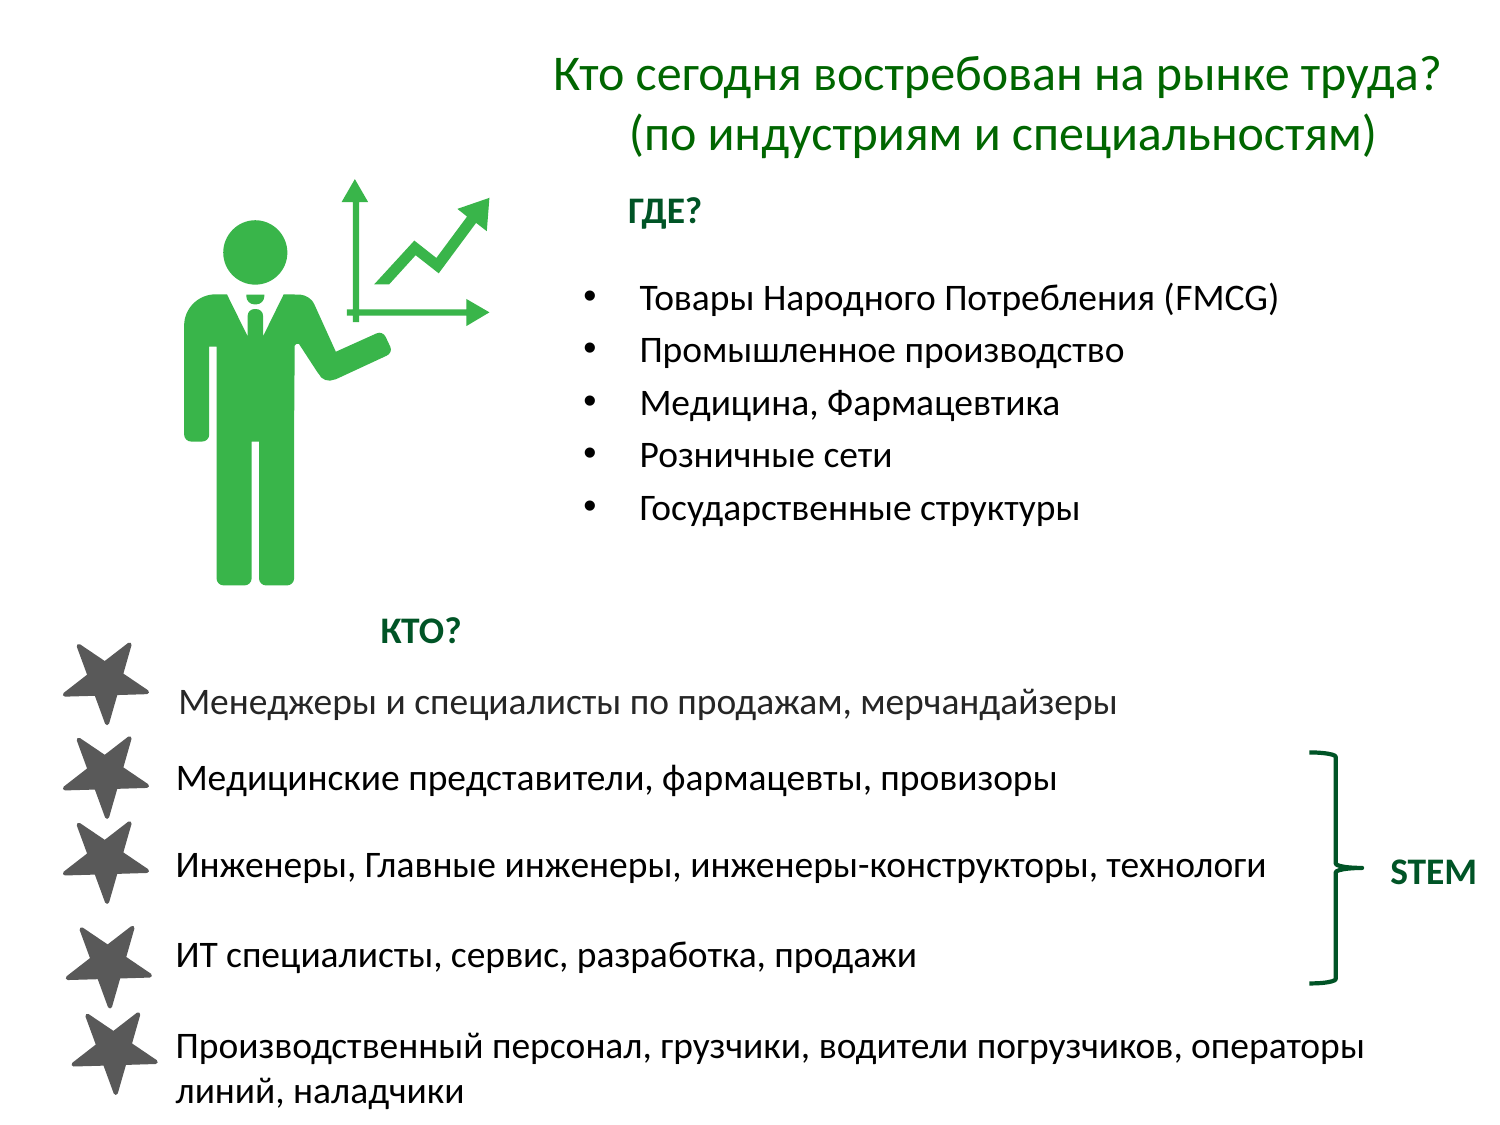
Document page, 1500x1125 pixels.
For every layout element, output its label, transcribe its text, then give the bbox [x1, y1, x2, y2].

text_box ГДЕ? [613, 179, 776, 239]
text_box [1309, 751, 1363, 985]
text_box [62, 642, 149, 726]
text_box STEM [1375, 840, 1500, 900]
text_box Инженеры, Главные инженеры, инженеры-конструкторы, технологи [160, 832, 1309, 893]
text_box Инженеры, Главные инженеры, инженеры-конструкторы, технологи [1337, 832, 1479, 893]
text_box Медицинские представители, фармацевты, провизоры [160, 745, 1204, 806]
text_box [62, 821, 149, 904]
text_box Производственный персонал, грузчики, водители погрузчиков, операторы линий, наладчики [160, 1013, 1479, 1118]
text_box ИТ специалисты, сервис, разработка, продажи [160, 922, 1156, 983]
list Товары Народного Потребления (FMCG) Промышленное производство Медицина, Фармацевтика Розничные сети Государственные структуры [568, 265, 1355, 580]
text_box [62, 736, 149, 819]
text_box КТО? [365, 598, 528, 659]
text_box [71, 1012, 158, 1095]
picture [183, 178, 491, 586]
text_box Менеджеры и специалисты по продажам, мерчандайзеры [163, 669, 1355, 730]
text_box [65, 926, 152, 1009]
title Кто сегодня востребован на рынке труда? (по индустриям и специальностям) [527, 29, 1480, 172]
